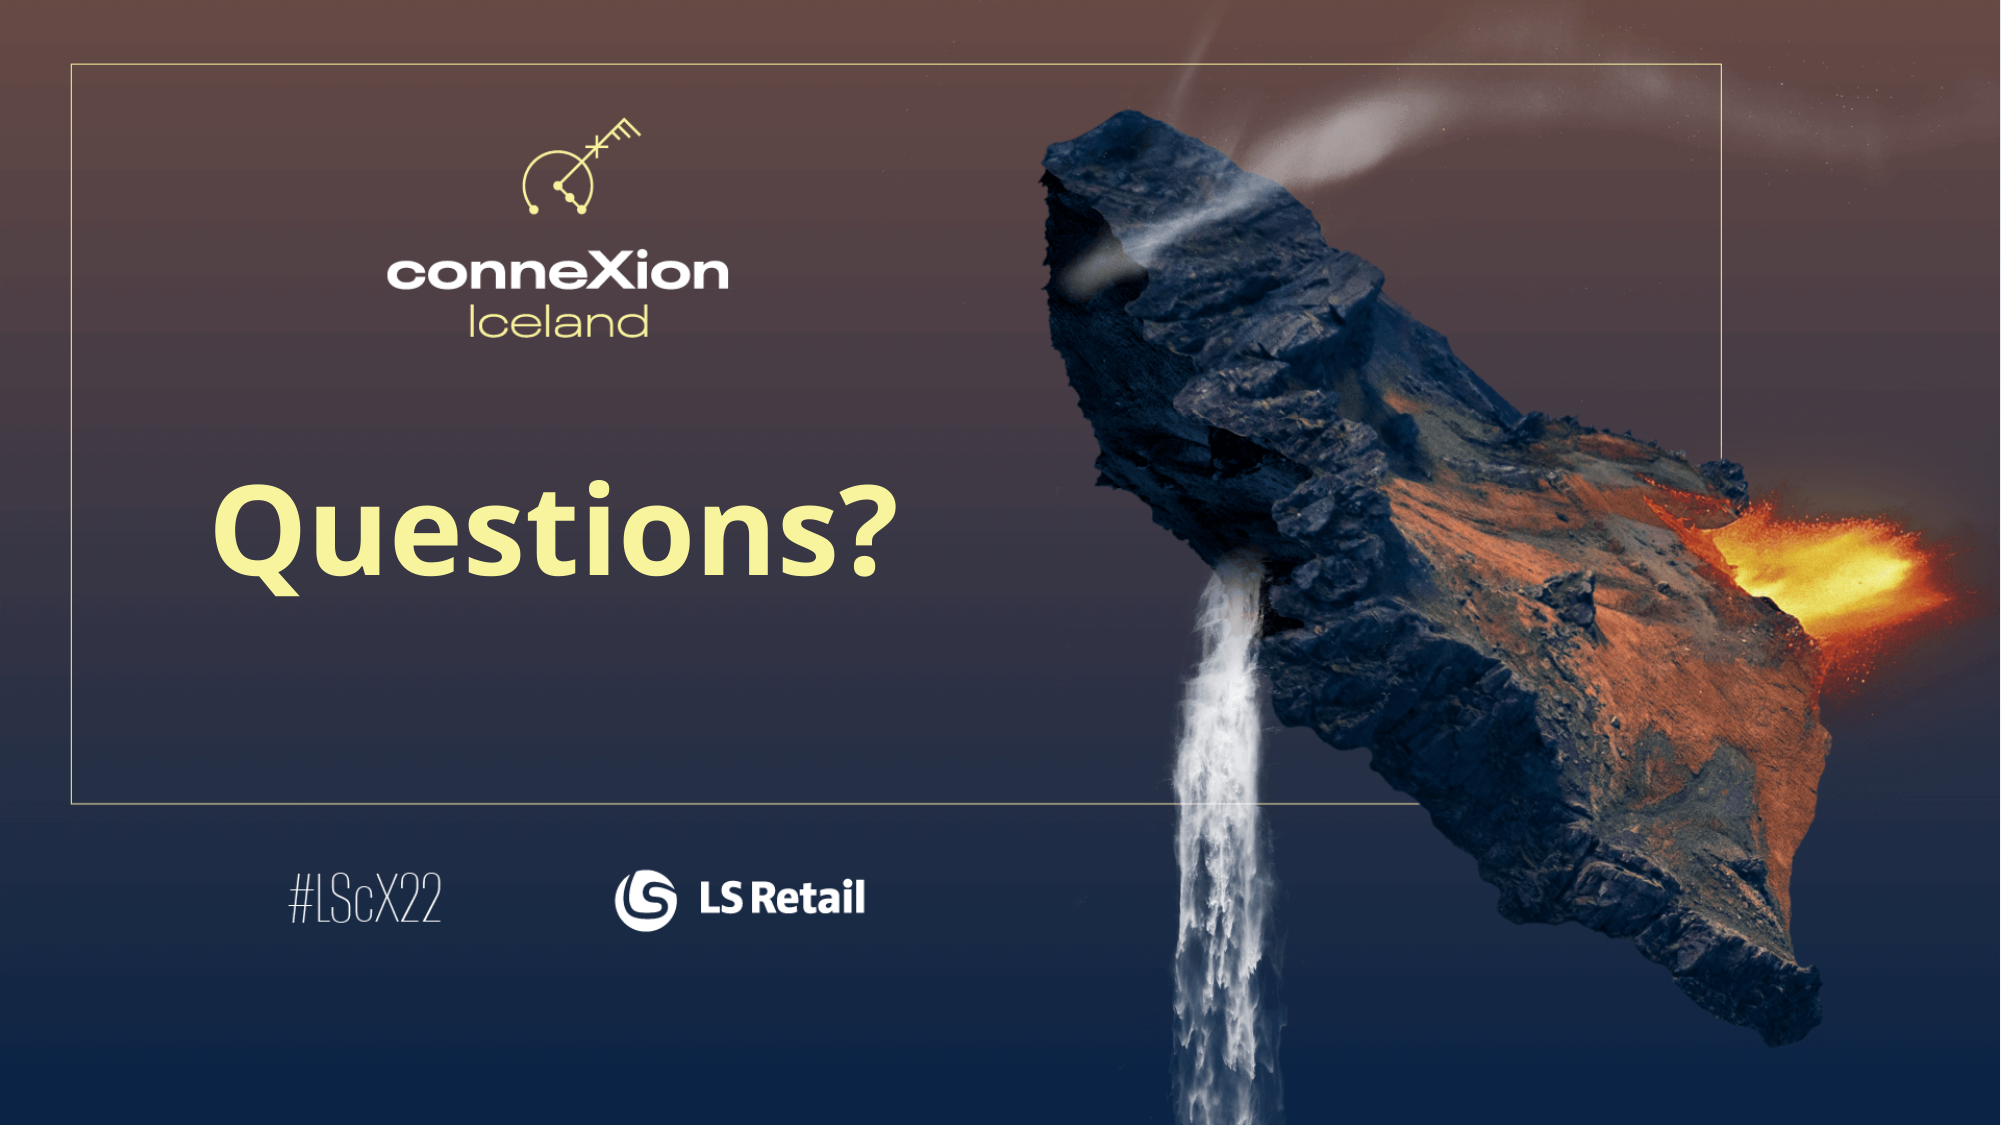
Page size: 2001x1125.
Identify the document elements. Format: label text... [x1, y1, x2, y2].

list Questions? [116, 460, 992, 544]
picture [0, 0, 2001, 1125]
